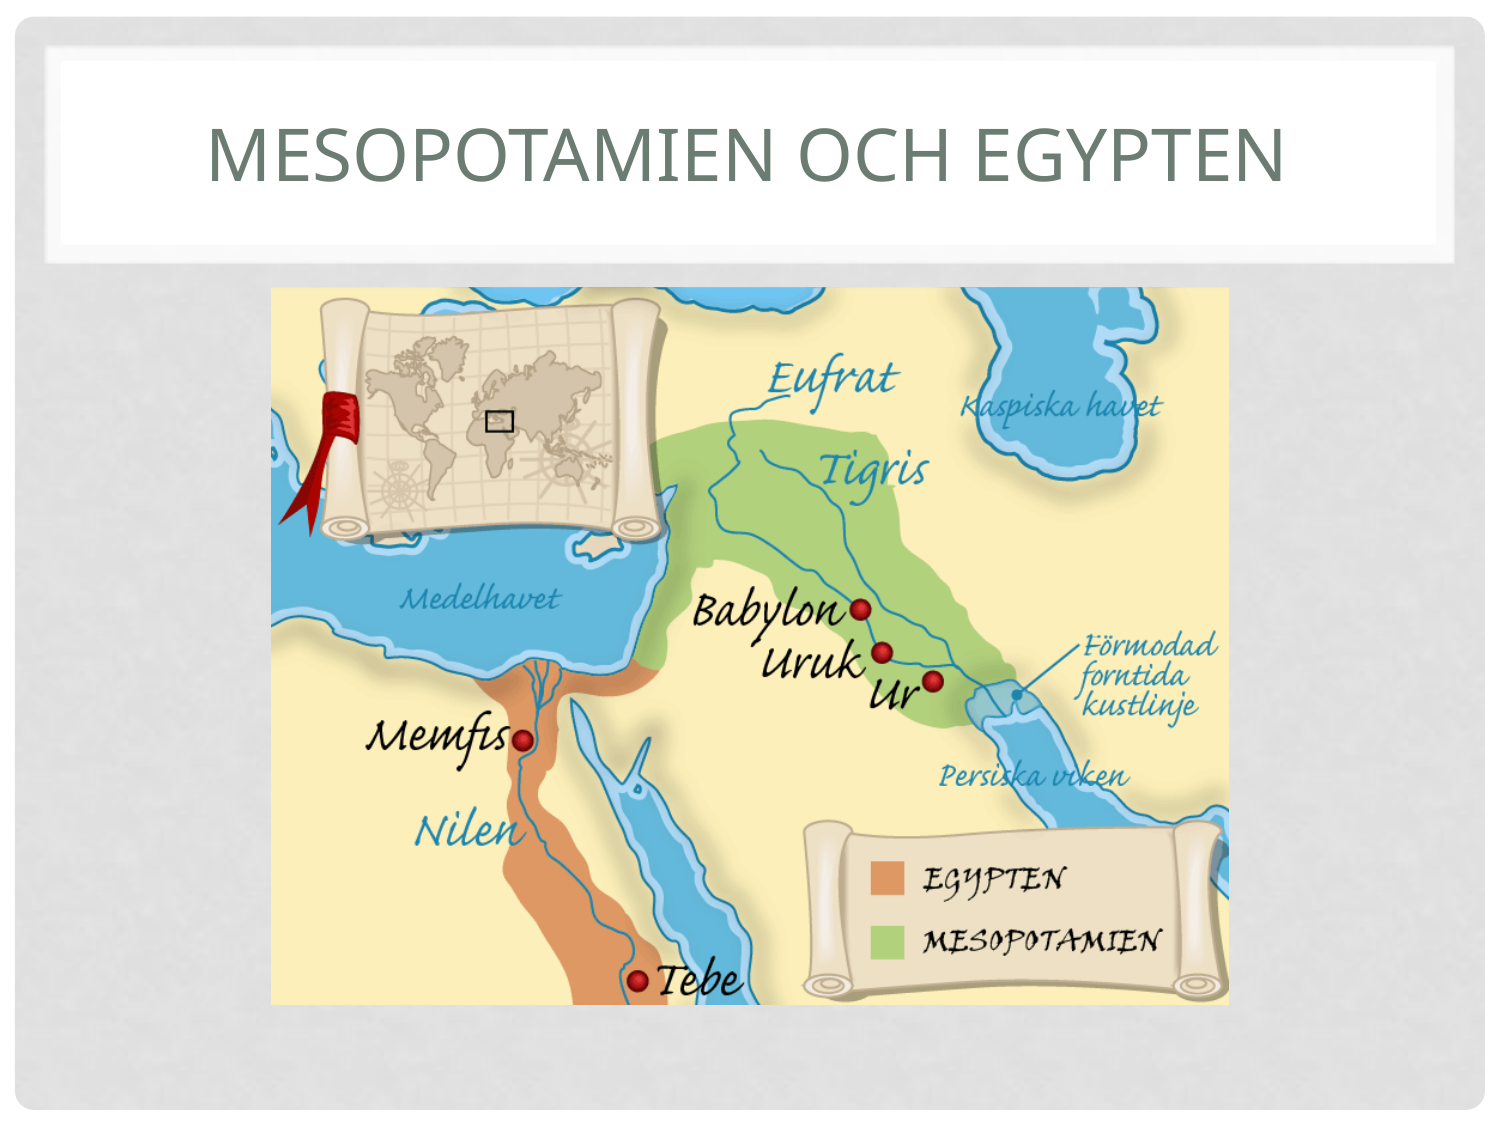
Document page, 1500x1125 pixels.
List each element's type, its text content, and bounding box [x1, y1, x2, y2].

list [271, 287, 1229, 1006]
title Mesopotamien och Egypten [69, 66, 1425, 238]
